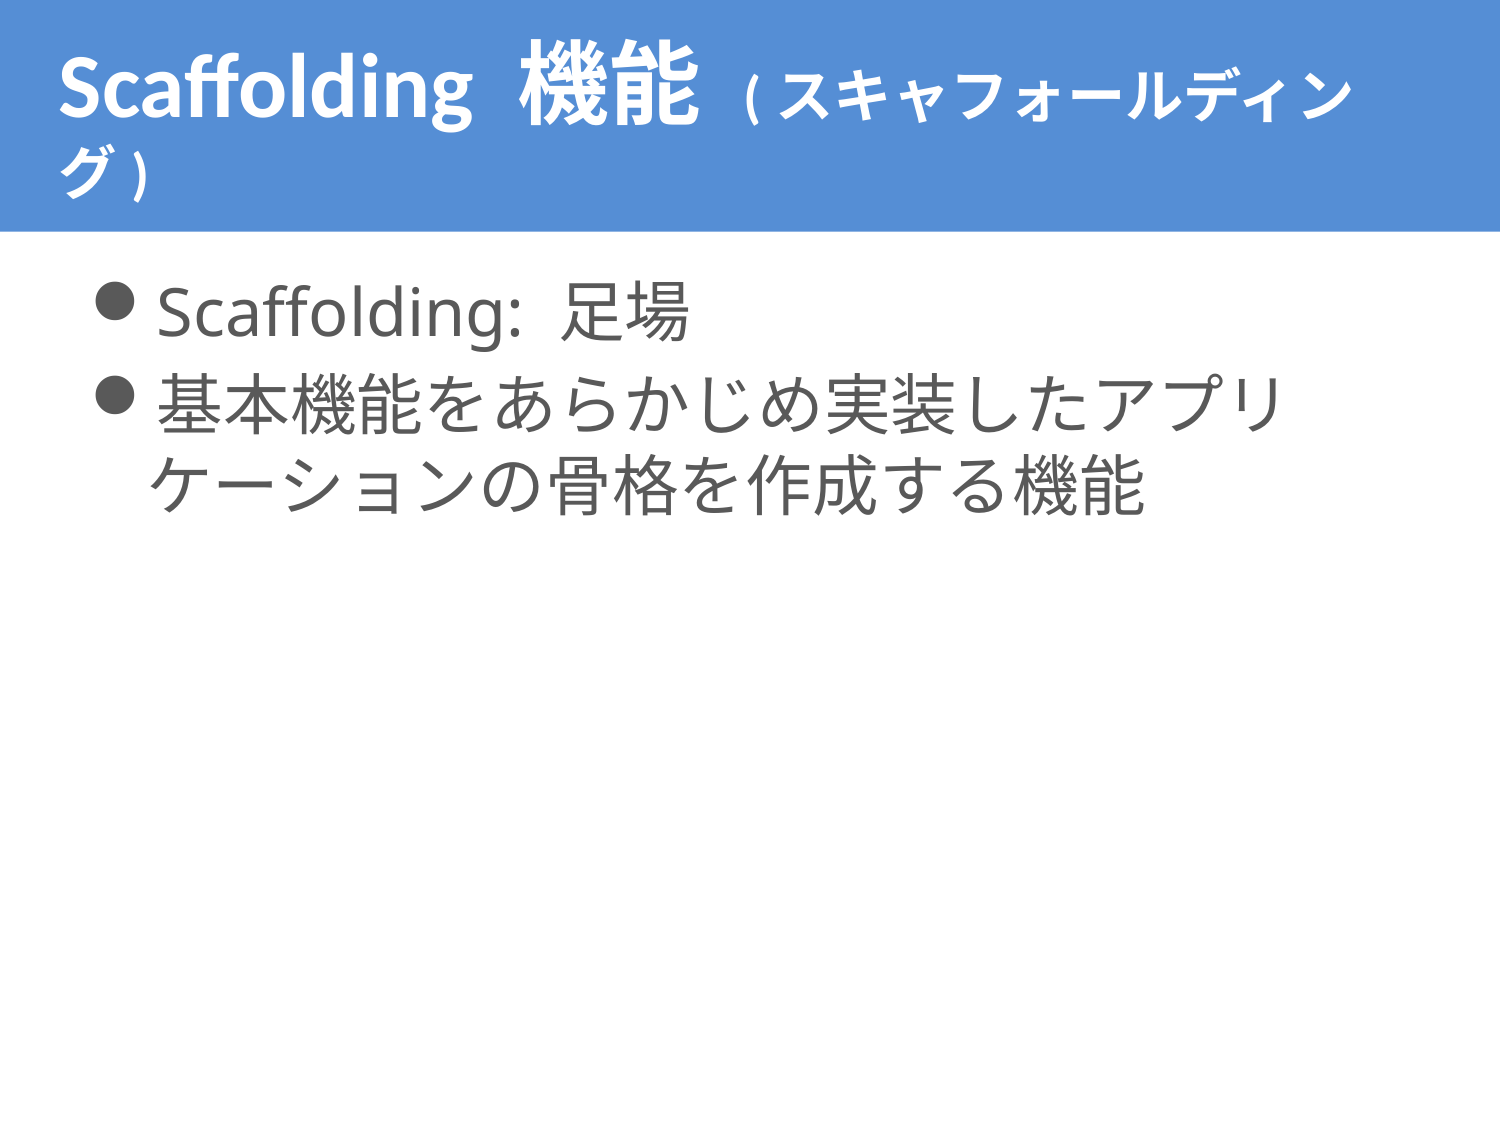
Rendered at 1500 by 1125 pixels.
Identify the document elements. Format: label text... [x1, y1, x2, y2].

title Scaffolding 機能 (スキャフォールディング) [0, 0, 1500, 232]
list Scaffolding: 足場 基本機能をあらかじめ実装したアプリケーションの骨格を作成する機能 [75, 262, 1425, 1005]
